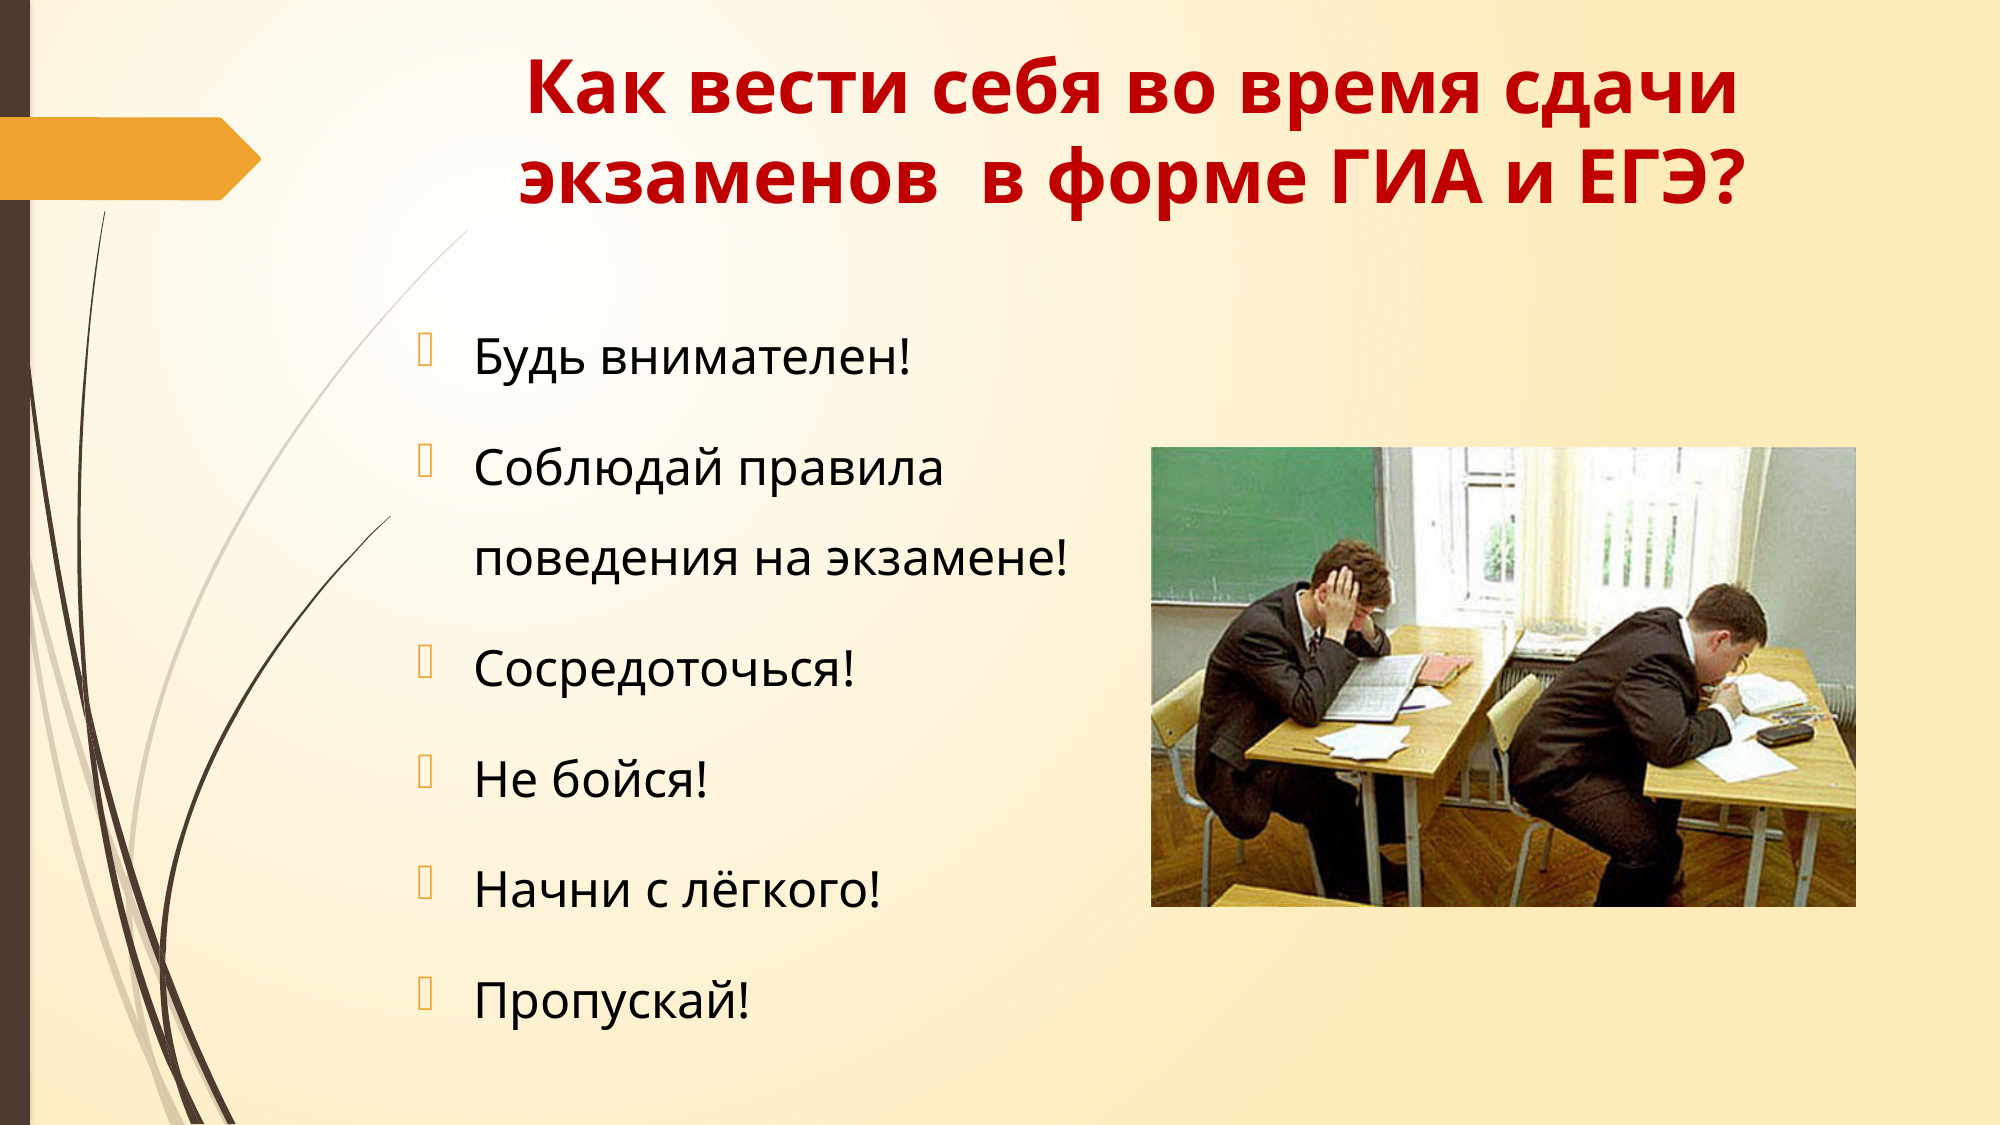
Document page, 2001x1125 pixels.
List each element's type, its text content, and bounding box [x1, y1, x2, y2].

picture [1151, 447, 1857, 907]
title Как вести себя во время сдачи экзаменов в форме ГИА и ЕГЭ? [401, 31, 1864, 242]
list Будь внимателен! Соблюдай правила поведения на экзамене! Сосредоточься! Не бойся! Начни с лёгкого! Пропускай! [401, 287, 1117, 1107]
